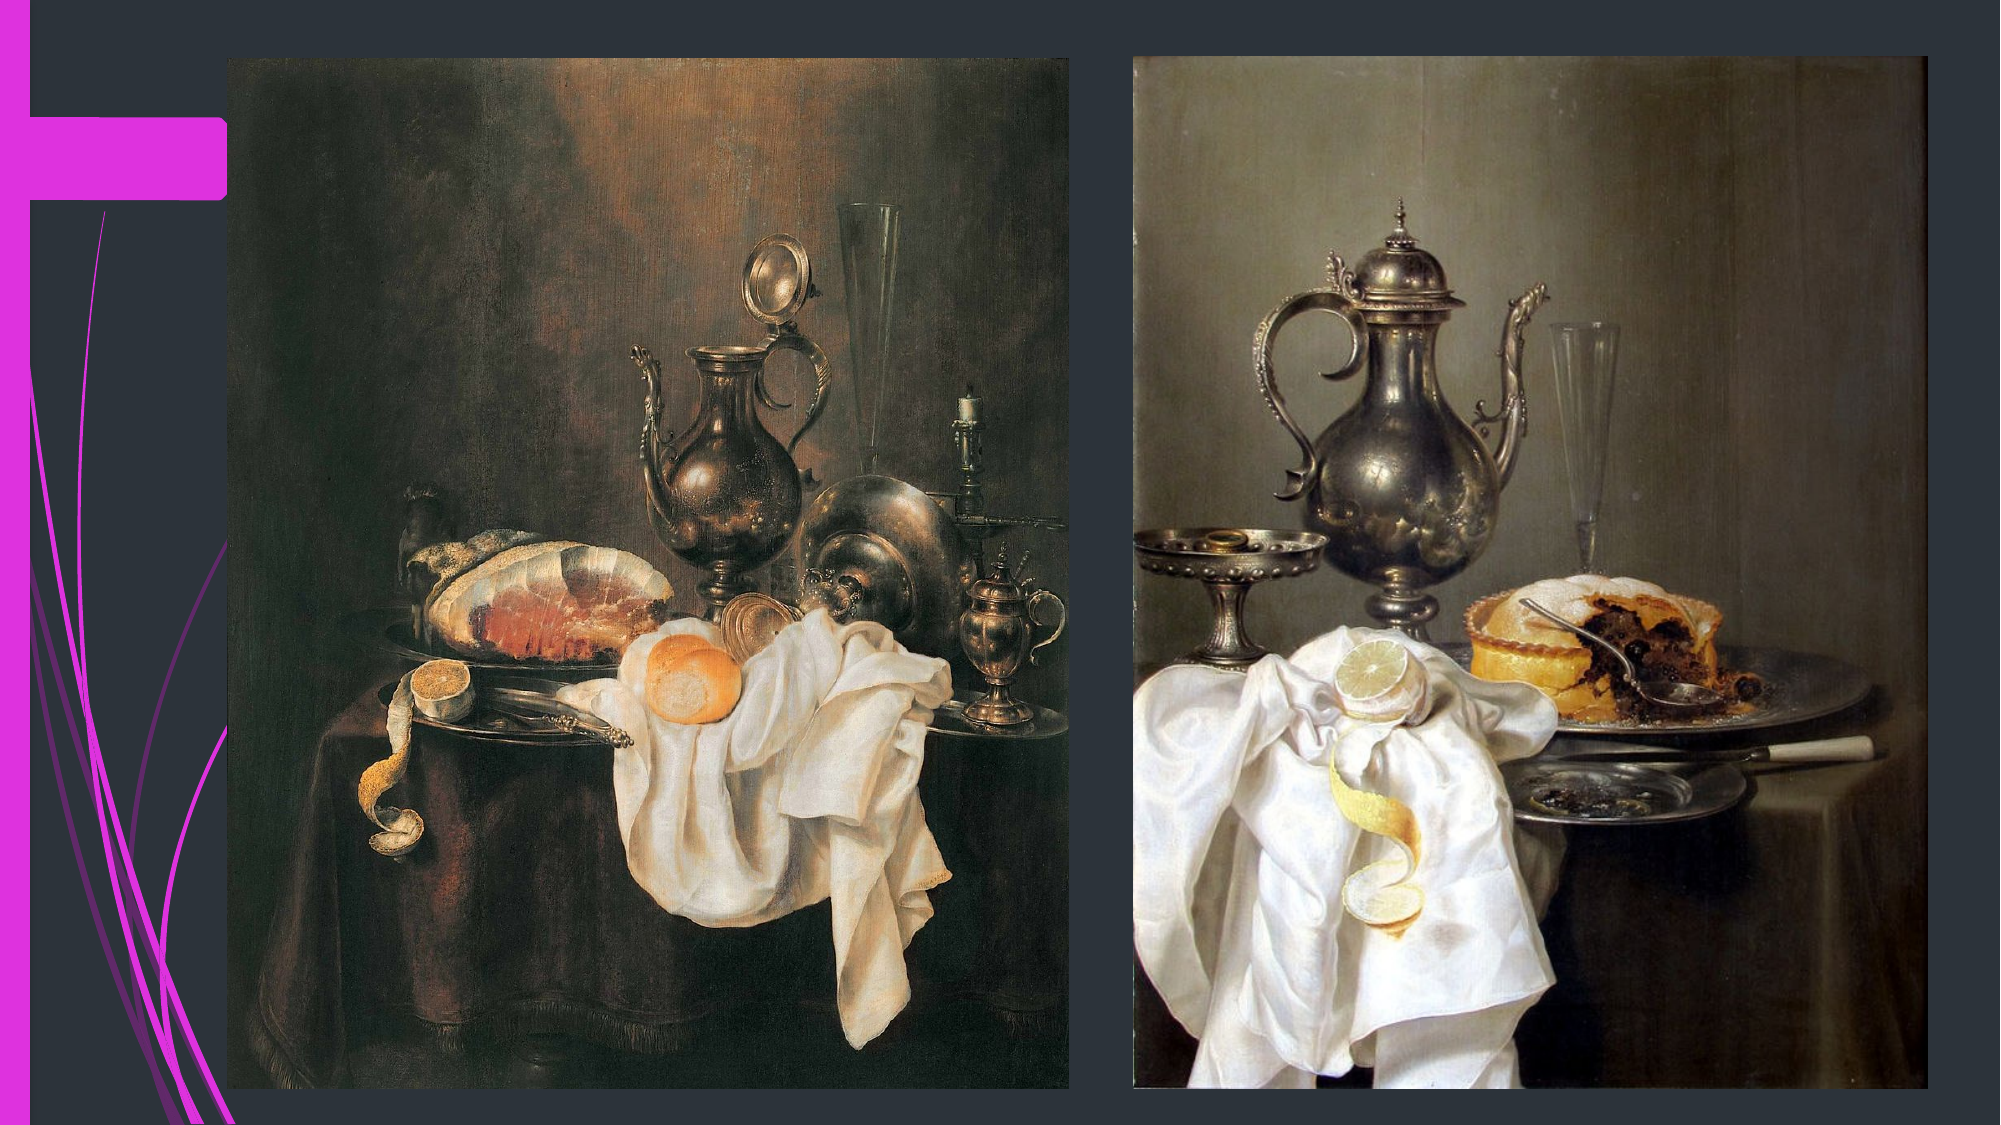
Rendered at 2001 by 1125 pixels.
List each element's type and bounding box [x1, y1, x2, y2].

picture [1133, 56, 1928, 1089]
picture [227, 58, 1069, 1089]
